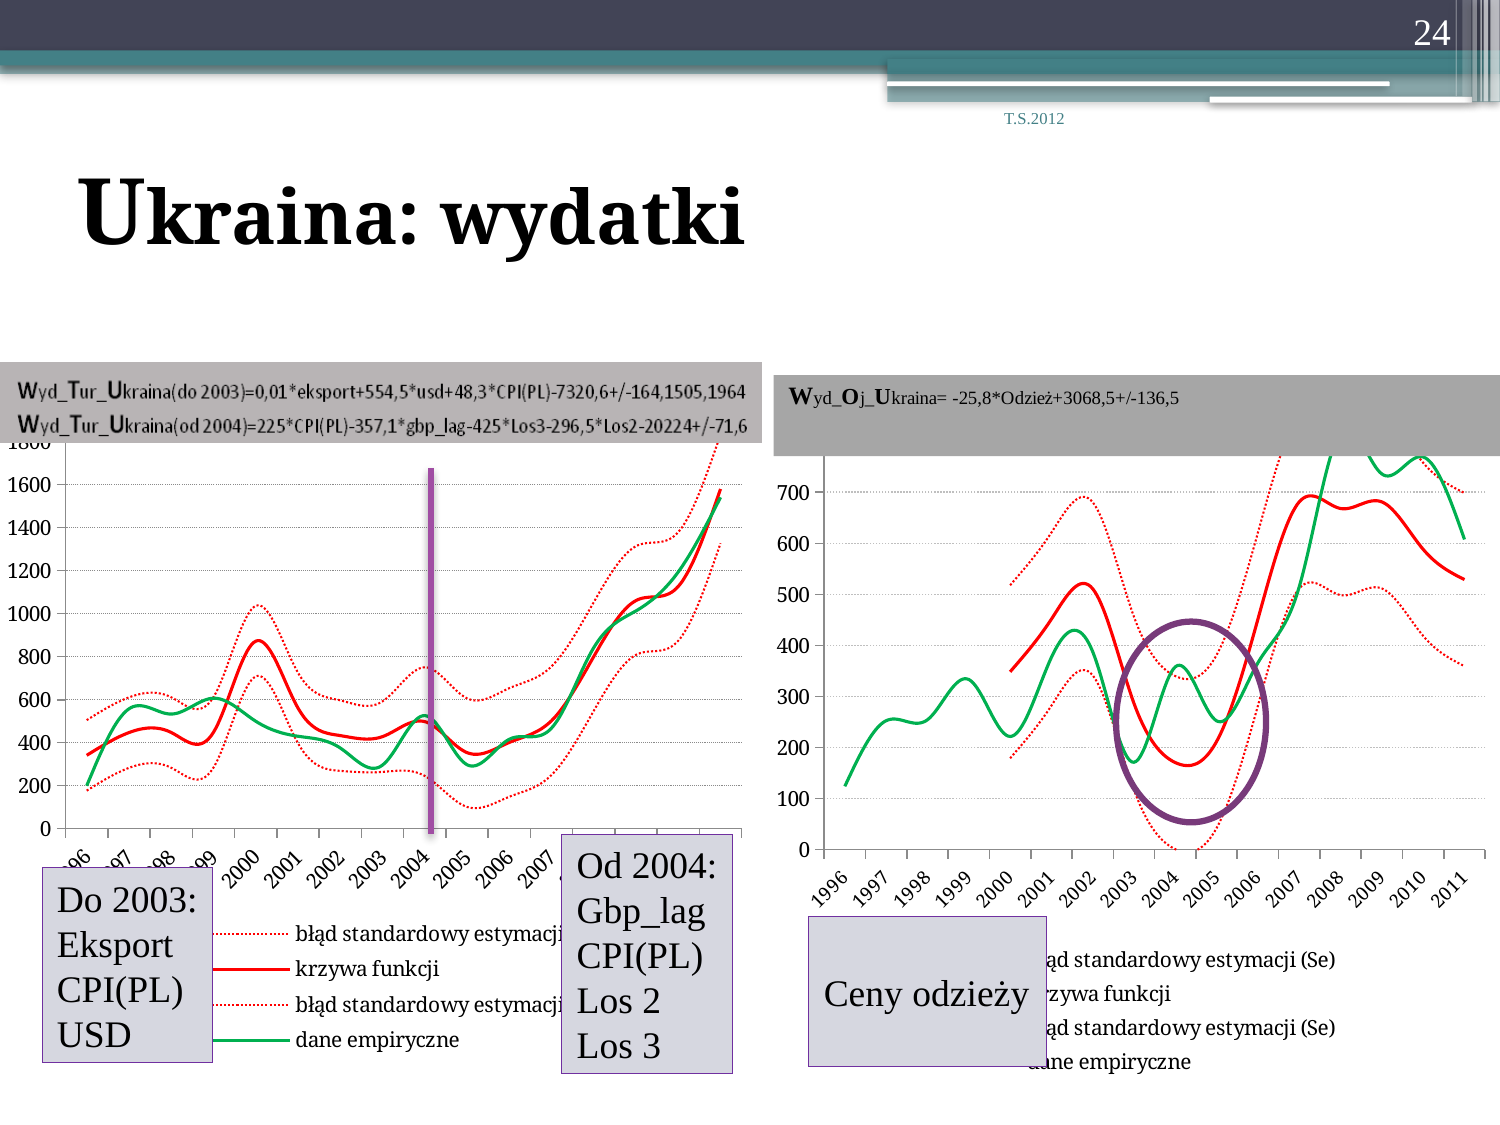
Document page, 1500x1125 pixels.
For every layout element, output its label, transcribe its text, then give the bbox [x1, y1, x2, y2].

title Ukraina: wydatki [62, 148, 1438, 268]
slide_number 24 [1340, 0, 1466, 61]
chart [0, 361, 1500, 1082]
footer T.S.2012 [862, 100, 1080, 176]
